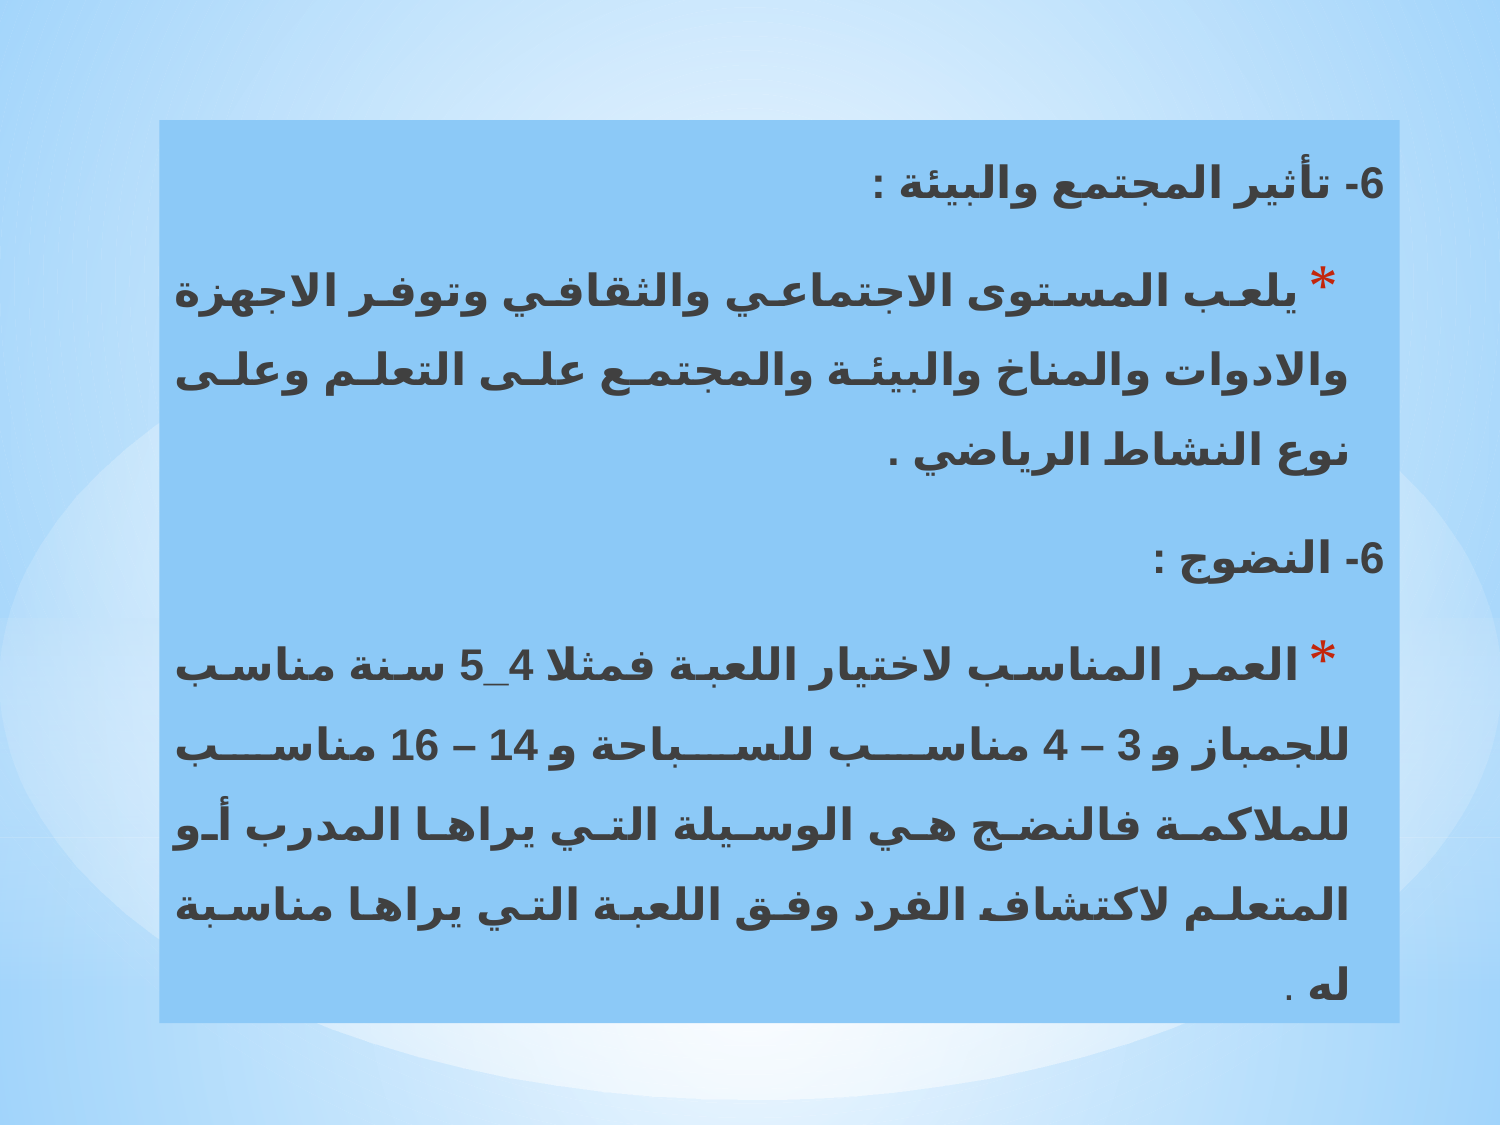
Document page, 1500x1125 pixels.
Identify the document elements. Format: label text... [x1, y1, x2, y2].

list 6- تأثير المجتمع والبيئة : يلعب المستوى الاجتماعي والثقافي وتوفر الاجهزة والادوات والمناخ والبيئة والمجتمع على التعلم وعلى نوع النشاط الرياضي . 6- النضوج : العمر المناسب لاختيار اللعبة فمثلا 4_5 سنة مناسب للجمباز و 3 – 4 مناسب للسباحة و 14 – 16 مناسب للملاكمة فالنضج هي الوسيلة التي يراها المدرب أو المتعلم لاكتشاف الفرد وفق اللعبة التي يراها مناسبة له . [159, 120, 1400, 1024]
